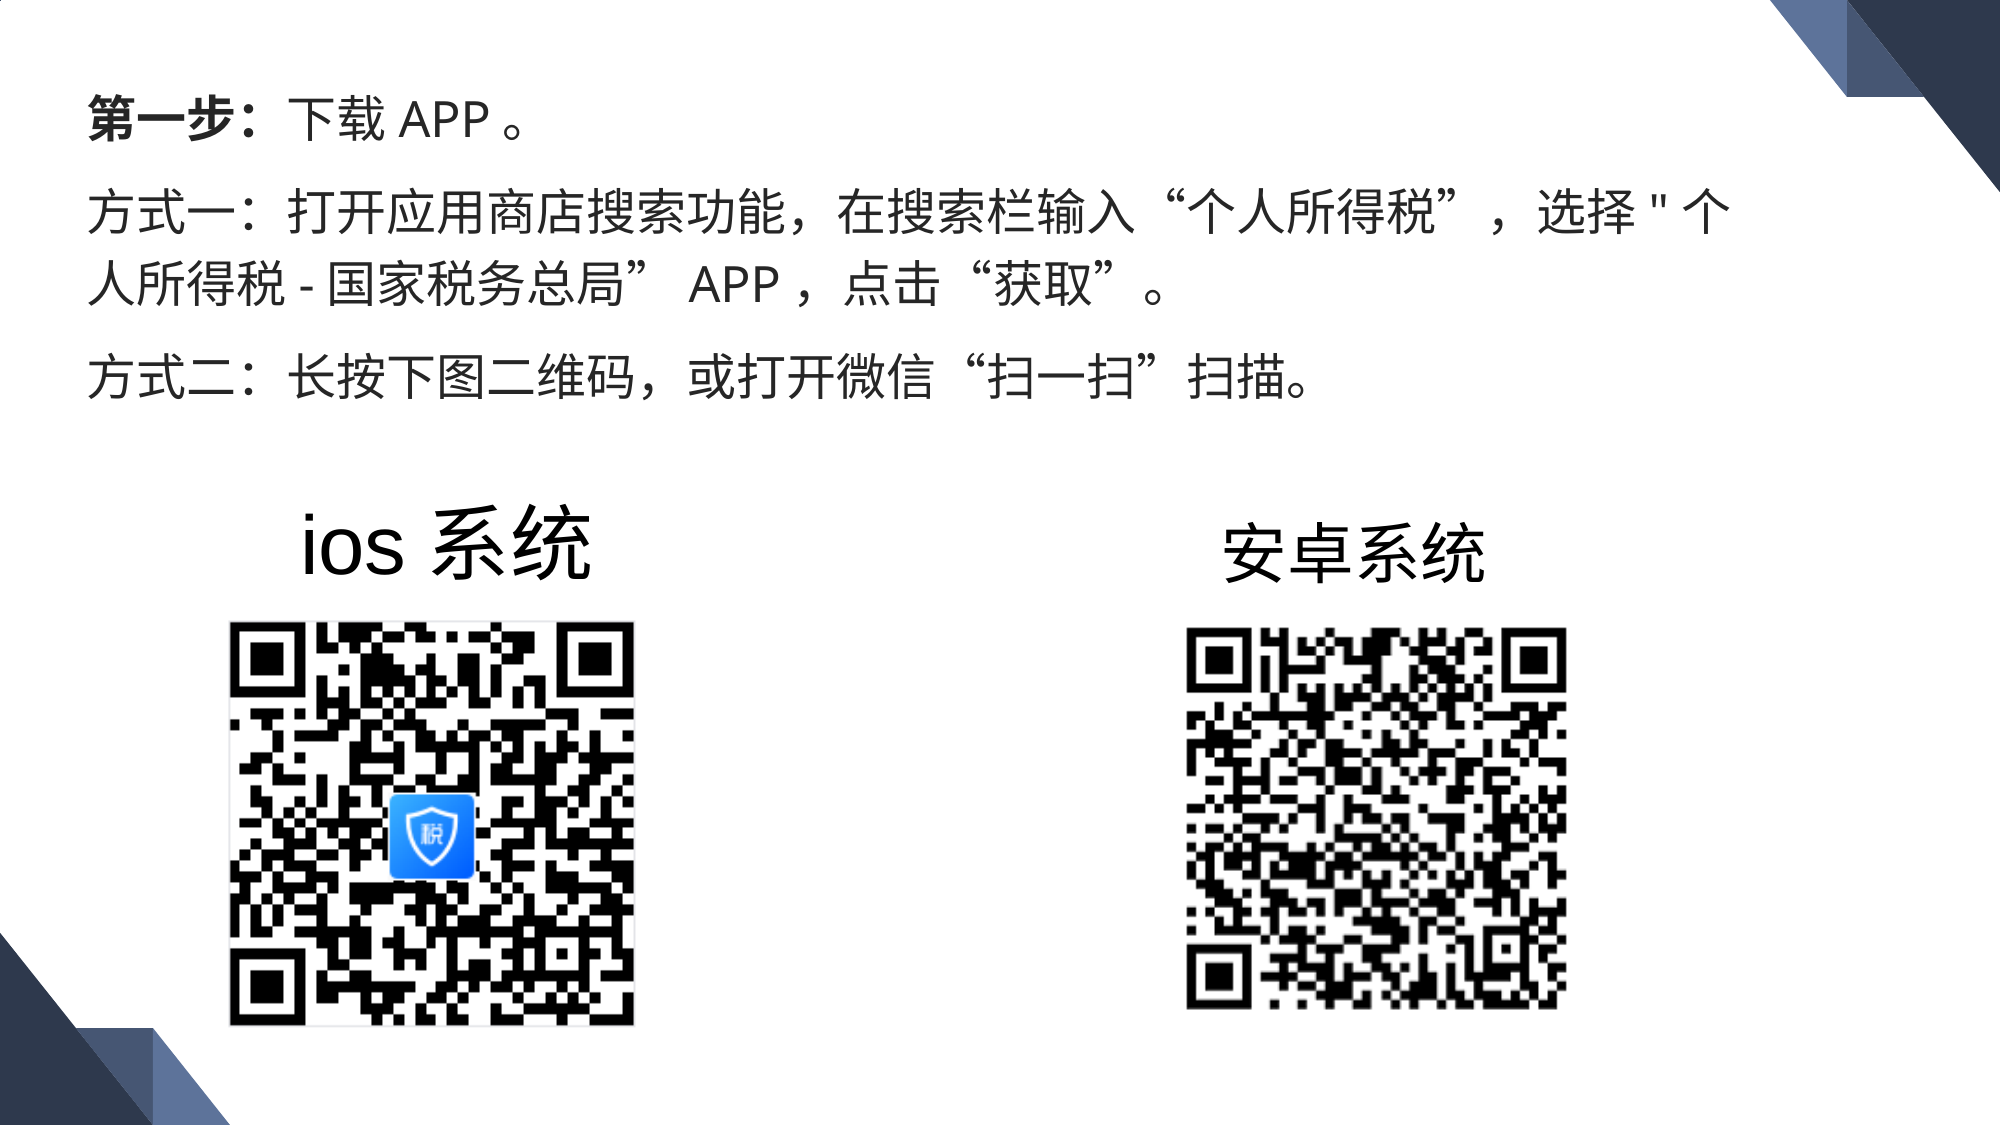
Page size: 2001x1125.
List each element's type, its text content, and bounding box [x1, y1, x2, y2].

text_box 安卓系统 [1067, 503, 1641, 599]
picture [1178, 619, 1574, 1021]
list 第一步：下载APP。 方式一：打开应用商店搜索功能，在搜索栏输入“个人所得税”，选择"个人所得税-国家税务总局”APP，点击“获取”。 方式二：长按下图二维码，或打开微信“扫一扫”扫描。 [71, 68, 1785, 777]
text_box ios系统 [160, 483, 733, 599]
picture [216, 619, 678, 1055]
